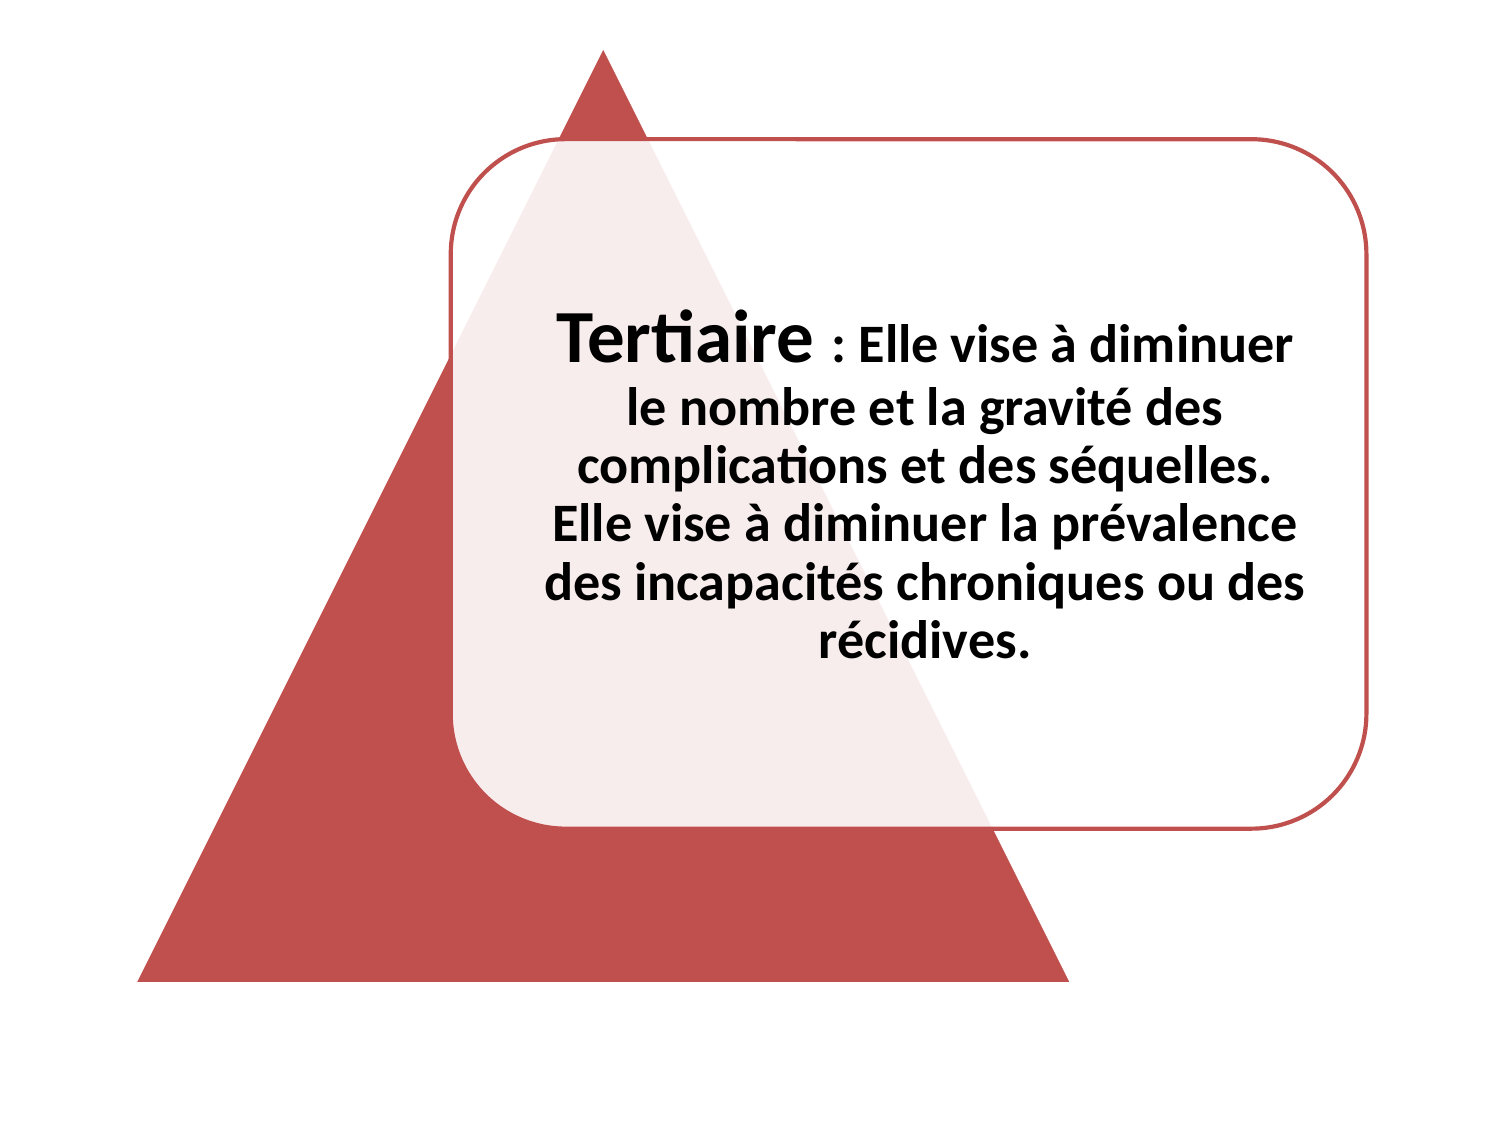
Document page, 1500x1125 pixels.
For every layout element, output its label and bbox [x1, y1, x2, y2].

text_box [74, 44, 1426, 985]
